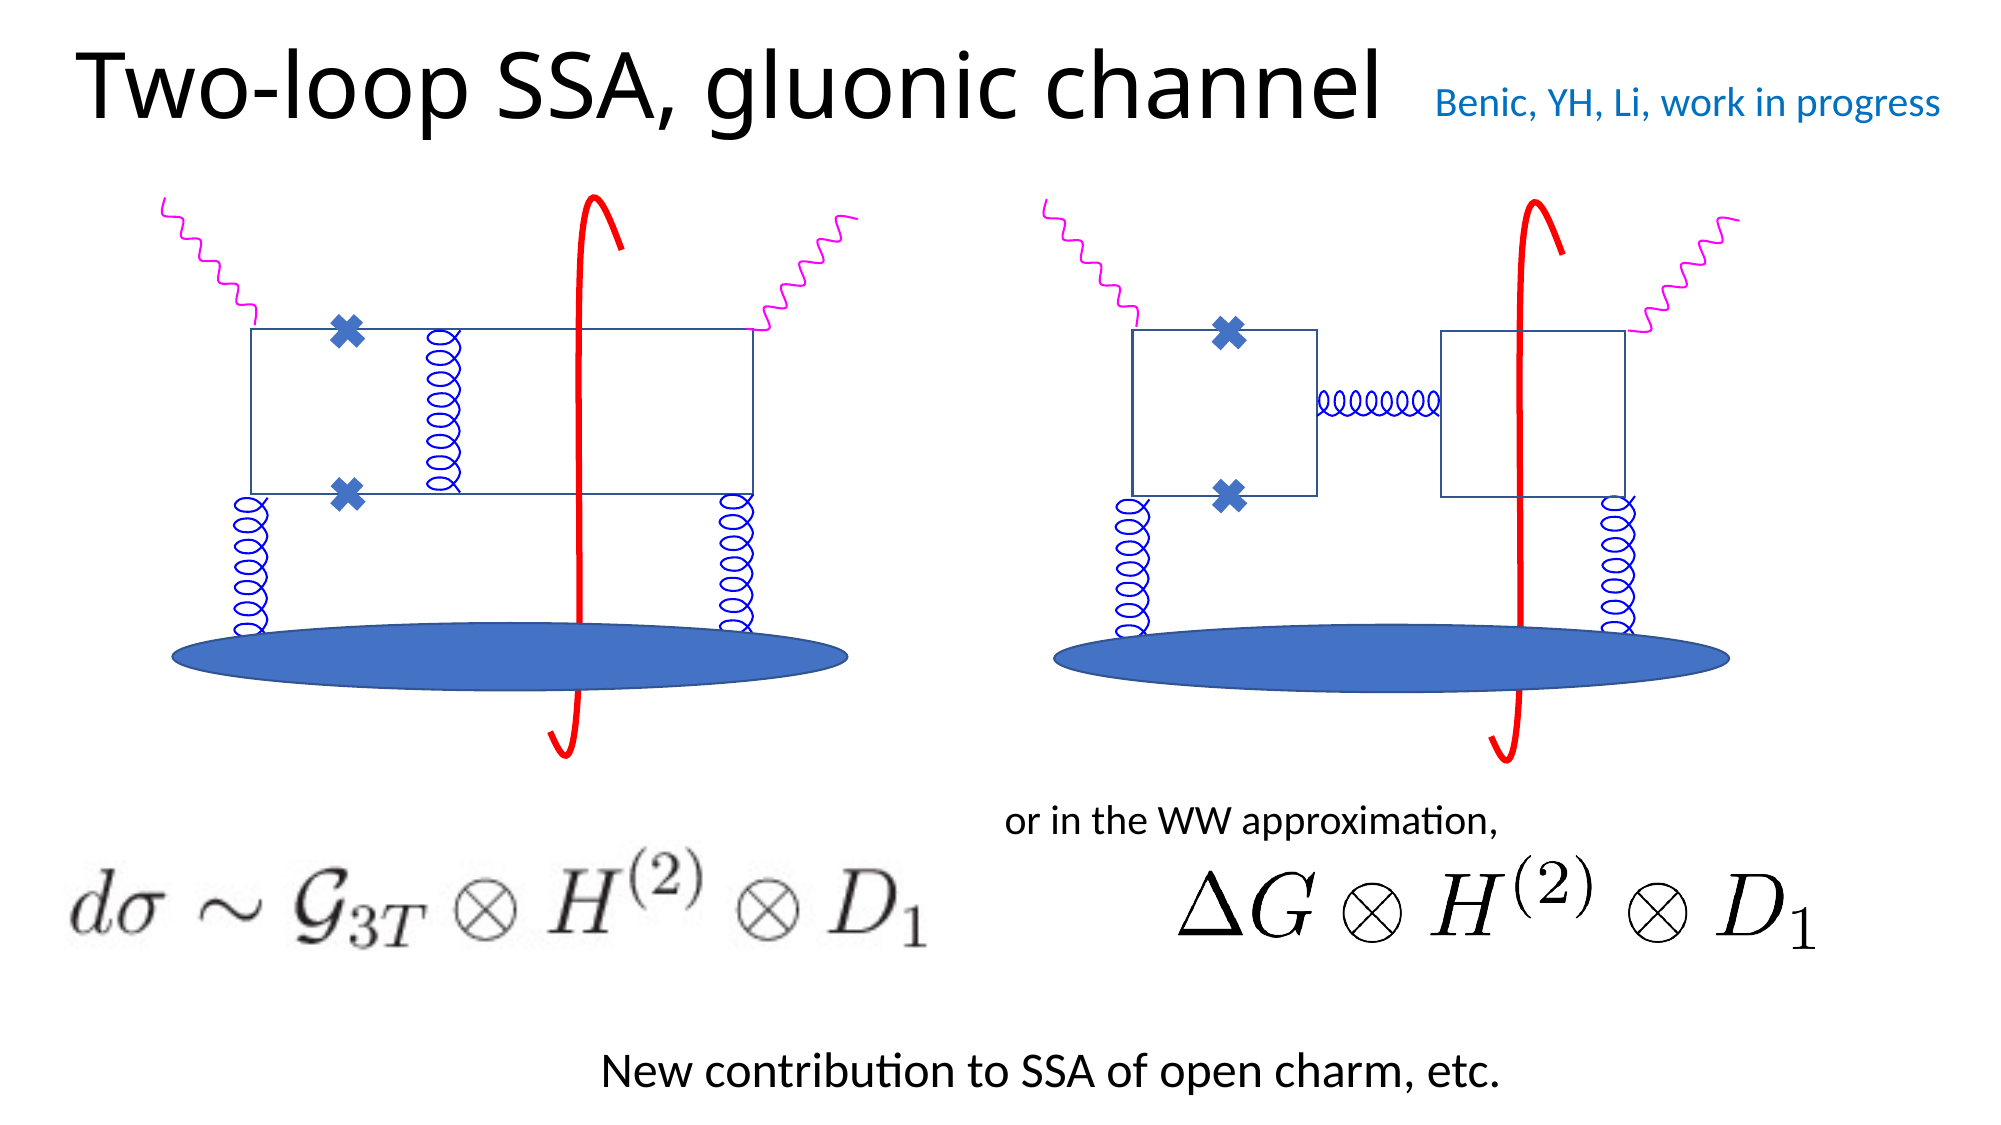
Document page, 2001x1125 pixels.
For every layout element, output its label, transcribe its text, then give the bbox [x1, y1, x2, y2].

picture [63, 839, 941, 956]
text_box [549, 691, 580, 757]
text_box [1601, 496, 1636, 633]
text_box [1115, 499, 1150, 637]
text_box [719, 494, 754, 632]
title Two-loop SSA, gluonic channel [60, 0, 1785, 198]
text_box New contribution to SSA of open charm, etc. [585, 1029, 1867, 1105]
text_box [250, 328, 578, 495]
picture [1177, 855, 1815, 949]
text_box [1490, 691, 1521, 762]
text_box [1216, 320, 1243, 347]
text_box [171, 621, 849, 692]
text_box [334, 481, 362, 508]
text_box [1131, 329, 1318, 497]
text_box [1440, 330, 1626, 498]
text_box [746, 215, 858, 331]
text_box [1216, 483, 1244, 510]
text_box [233, 497, 268, 635]
text_box [161, 197, 257, 326]
text_box [586, 328, 754, 495]
text_box Benic, YH, Li, work in progress [1420, 67, 2000, 133]
text_box [566, 196, 623, 622]
text_box [1043, 199, 1138, 327]
text_box [1507, 498, 1527, 626]
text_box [334, 318, 361, 345]
text_box [1053, 623, 1731, 694]
text_box or in the WW approximation, [989, 785, 1674, 850]
text_box [1317, 390, 1440, 417]
text_box [426, 330, 461, 493]
text_box [1627, 217, 1740, 332]
text_box [1518, 201, 1564, 330]
